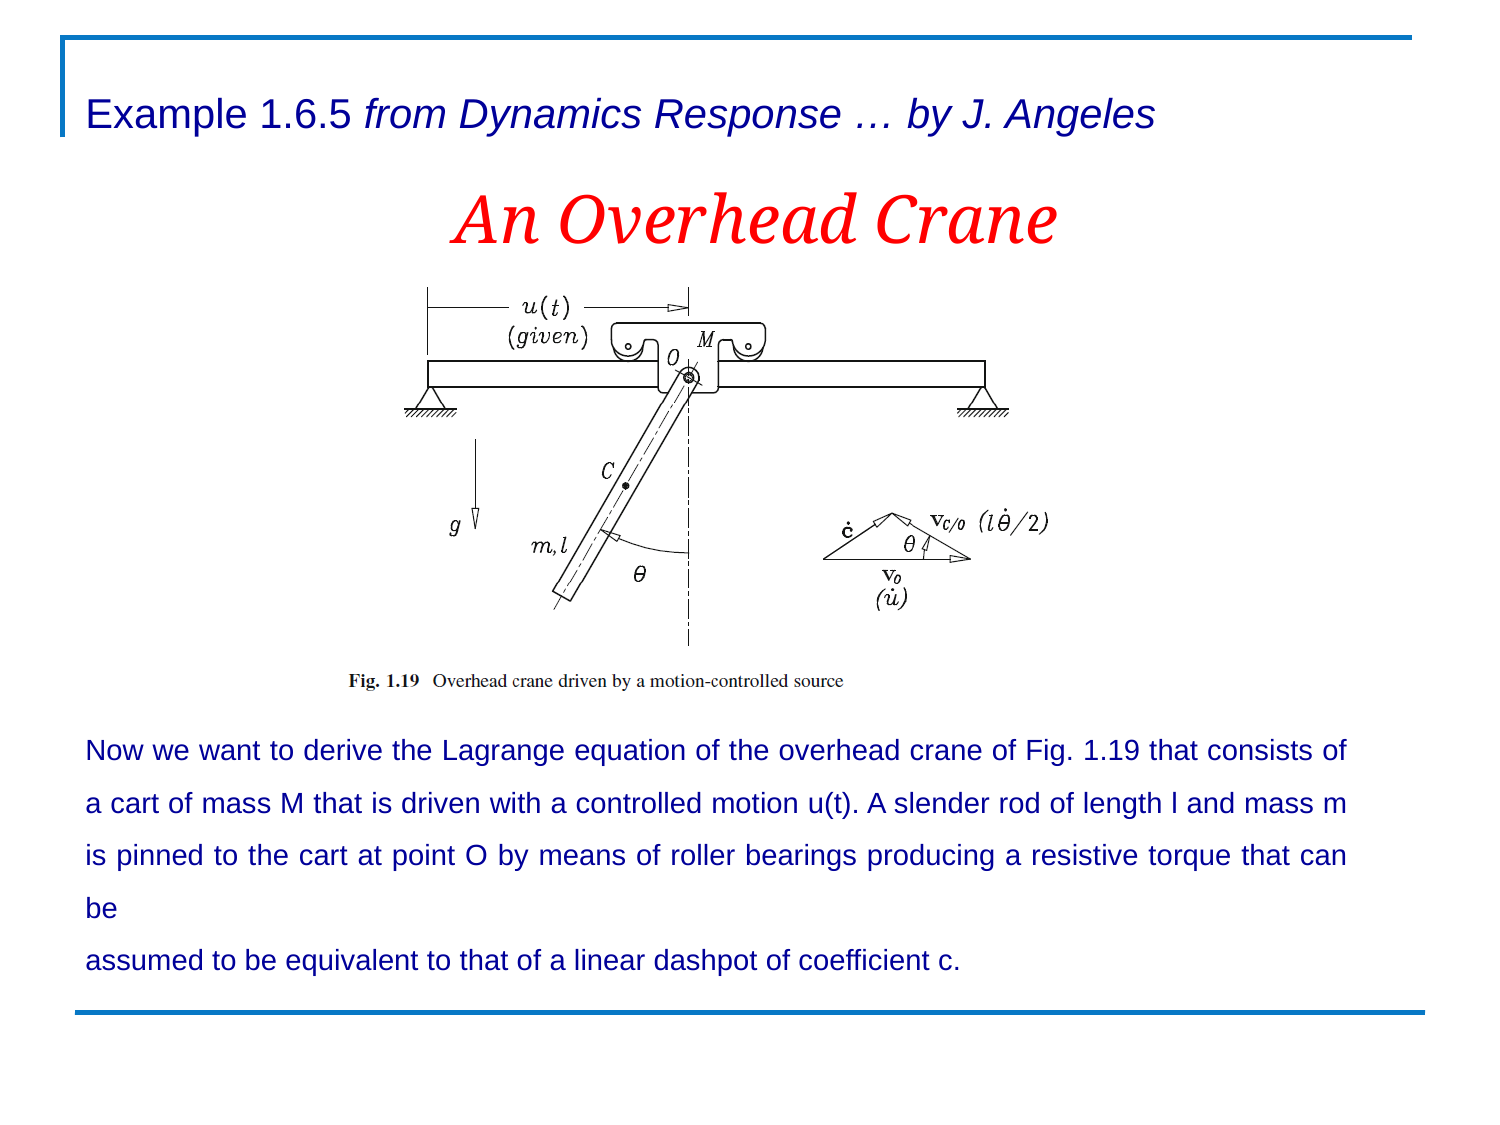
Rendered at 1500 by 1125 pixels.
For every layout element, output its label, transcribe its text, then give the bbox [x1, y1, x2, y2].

picture [336, 272, 1058, 699]
text_box Example 1.6.5 from Dynamics Response … by J. Angeles An Overhead Crane Now we want to derive the Lagrange equation of the overhead crane of Fig. 1.19 that consists of a cart of mass M that is driven with a controlled motion u(t). A slender rod of length l and mass m is pinned to the cart at point O by means of roller bearings producing a resistive torque that can be assumed to be equivalent to that of a linear dashpot of coefficient c. [70, 54, 1365, 984]
